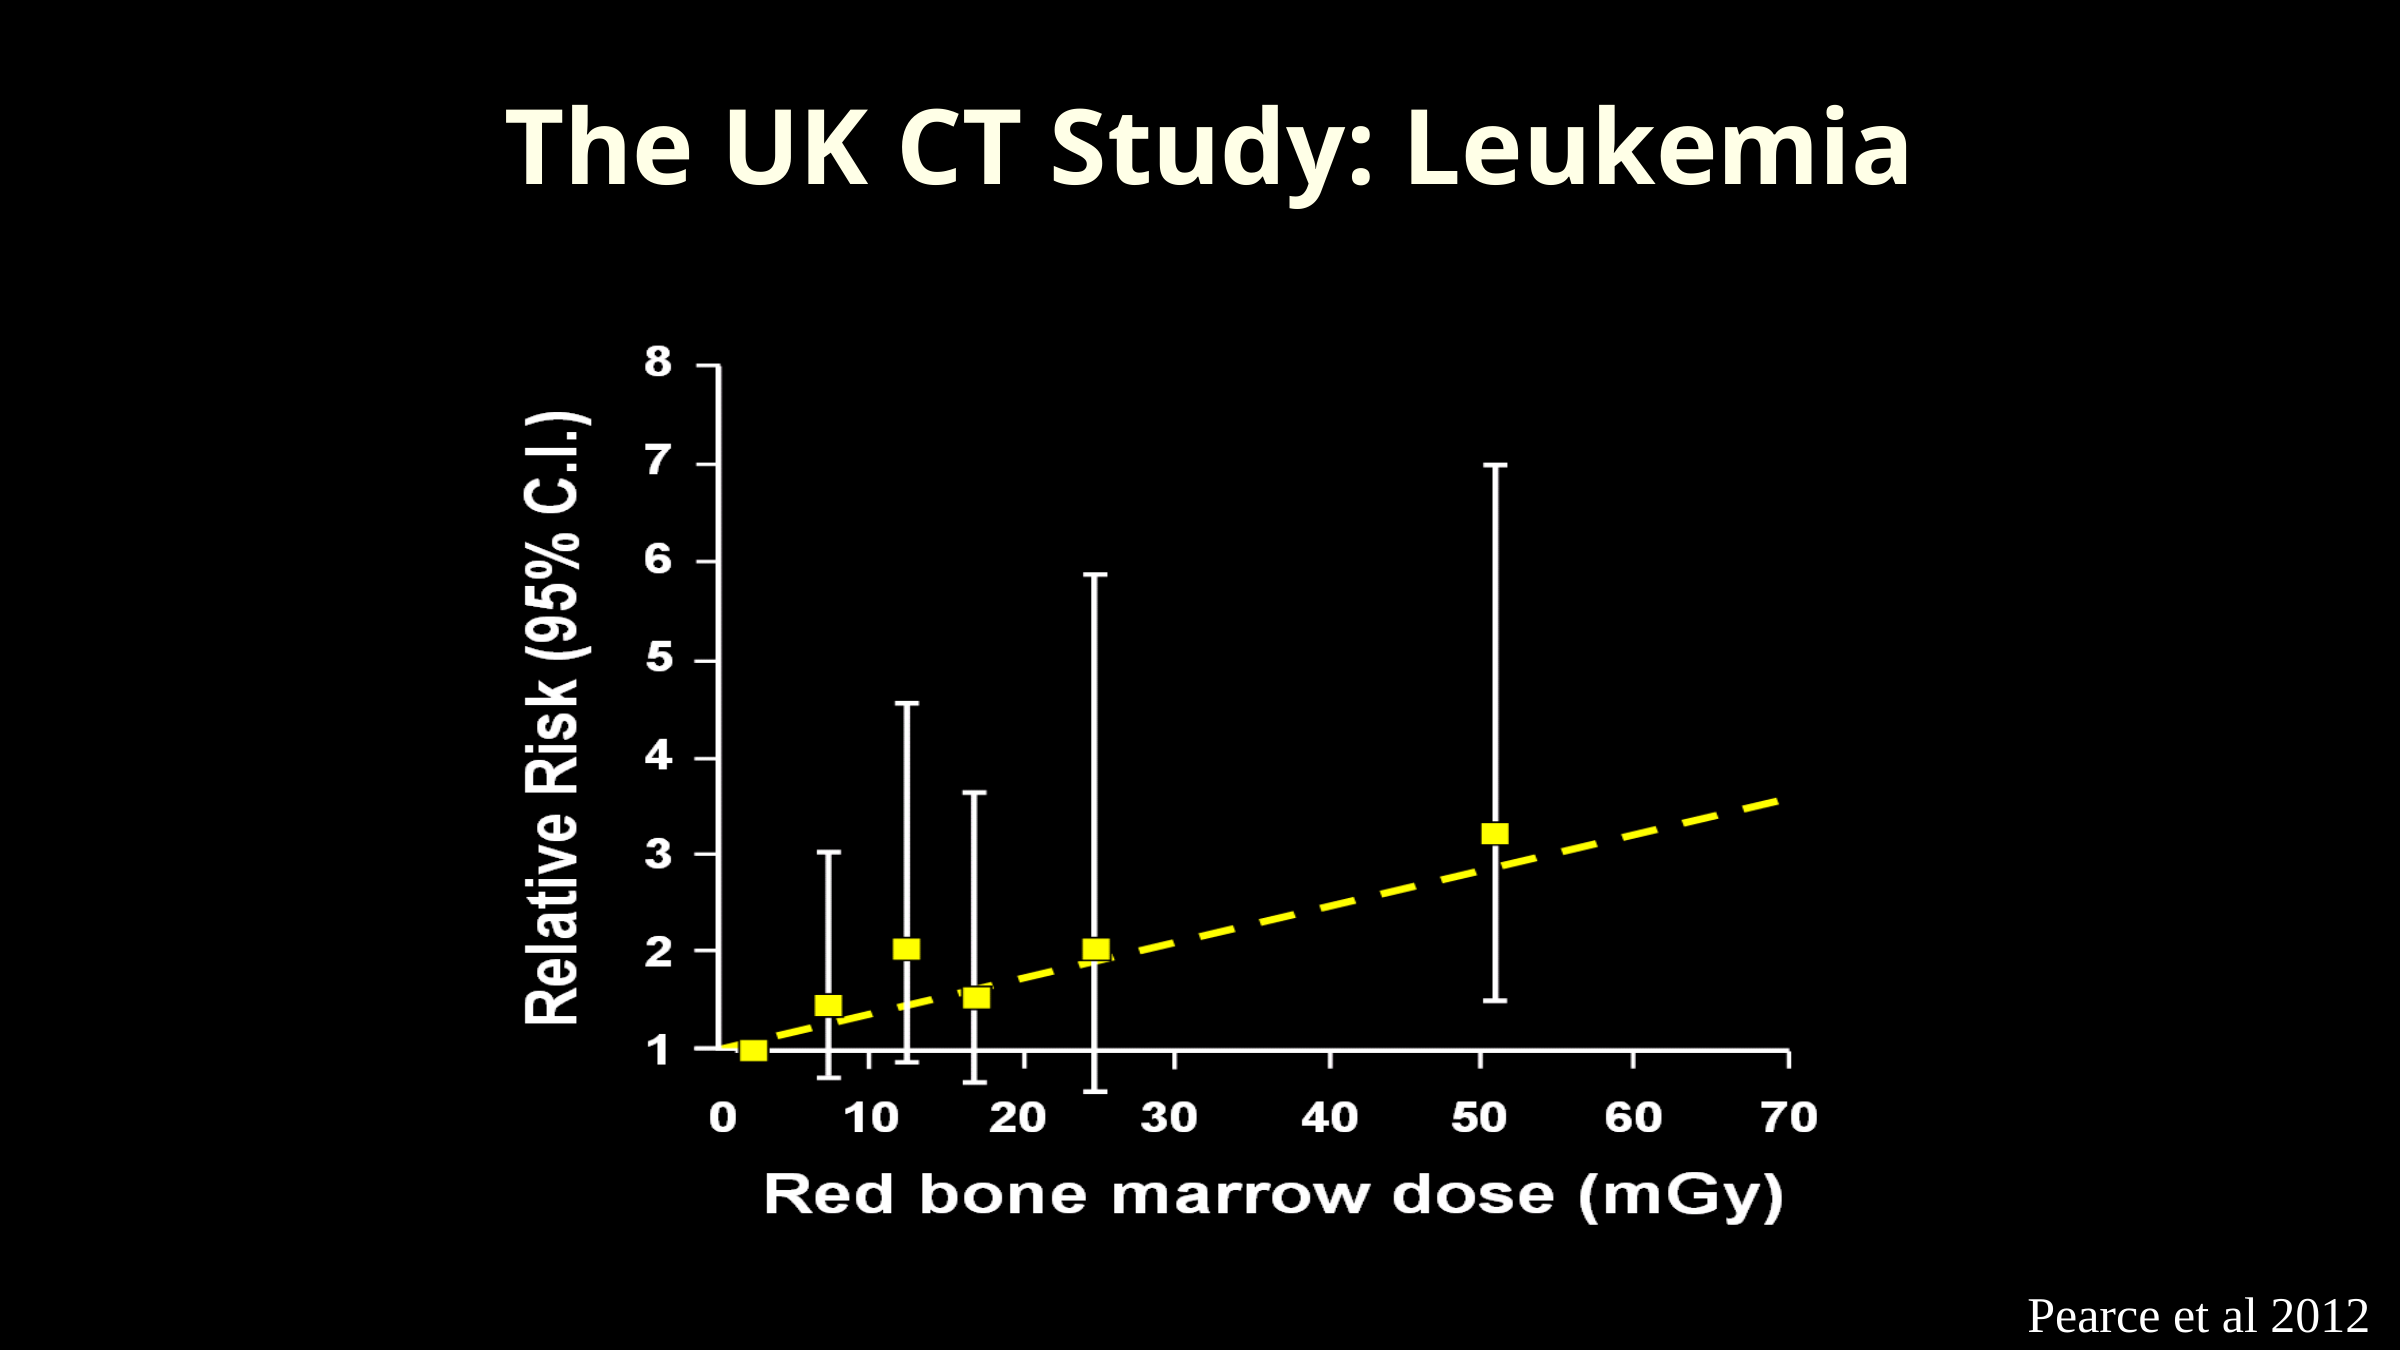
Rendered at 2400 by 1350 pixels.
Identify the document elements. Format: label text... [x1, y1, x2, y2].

title The UK CT Study: Leukemia [59, 29, 2360, 255]
picture [487, 337, 1826, 1252]
text_box Pearce et al 2012 [1974, 1274, 2400, 1350]
